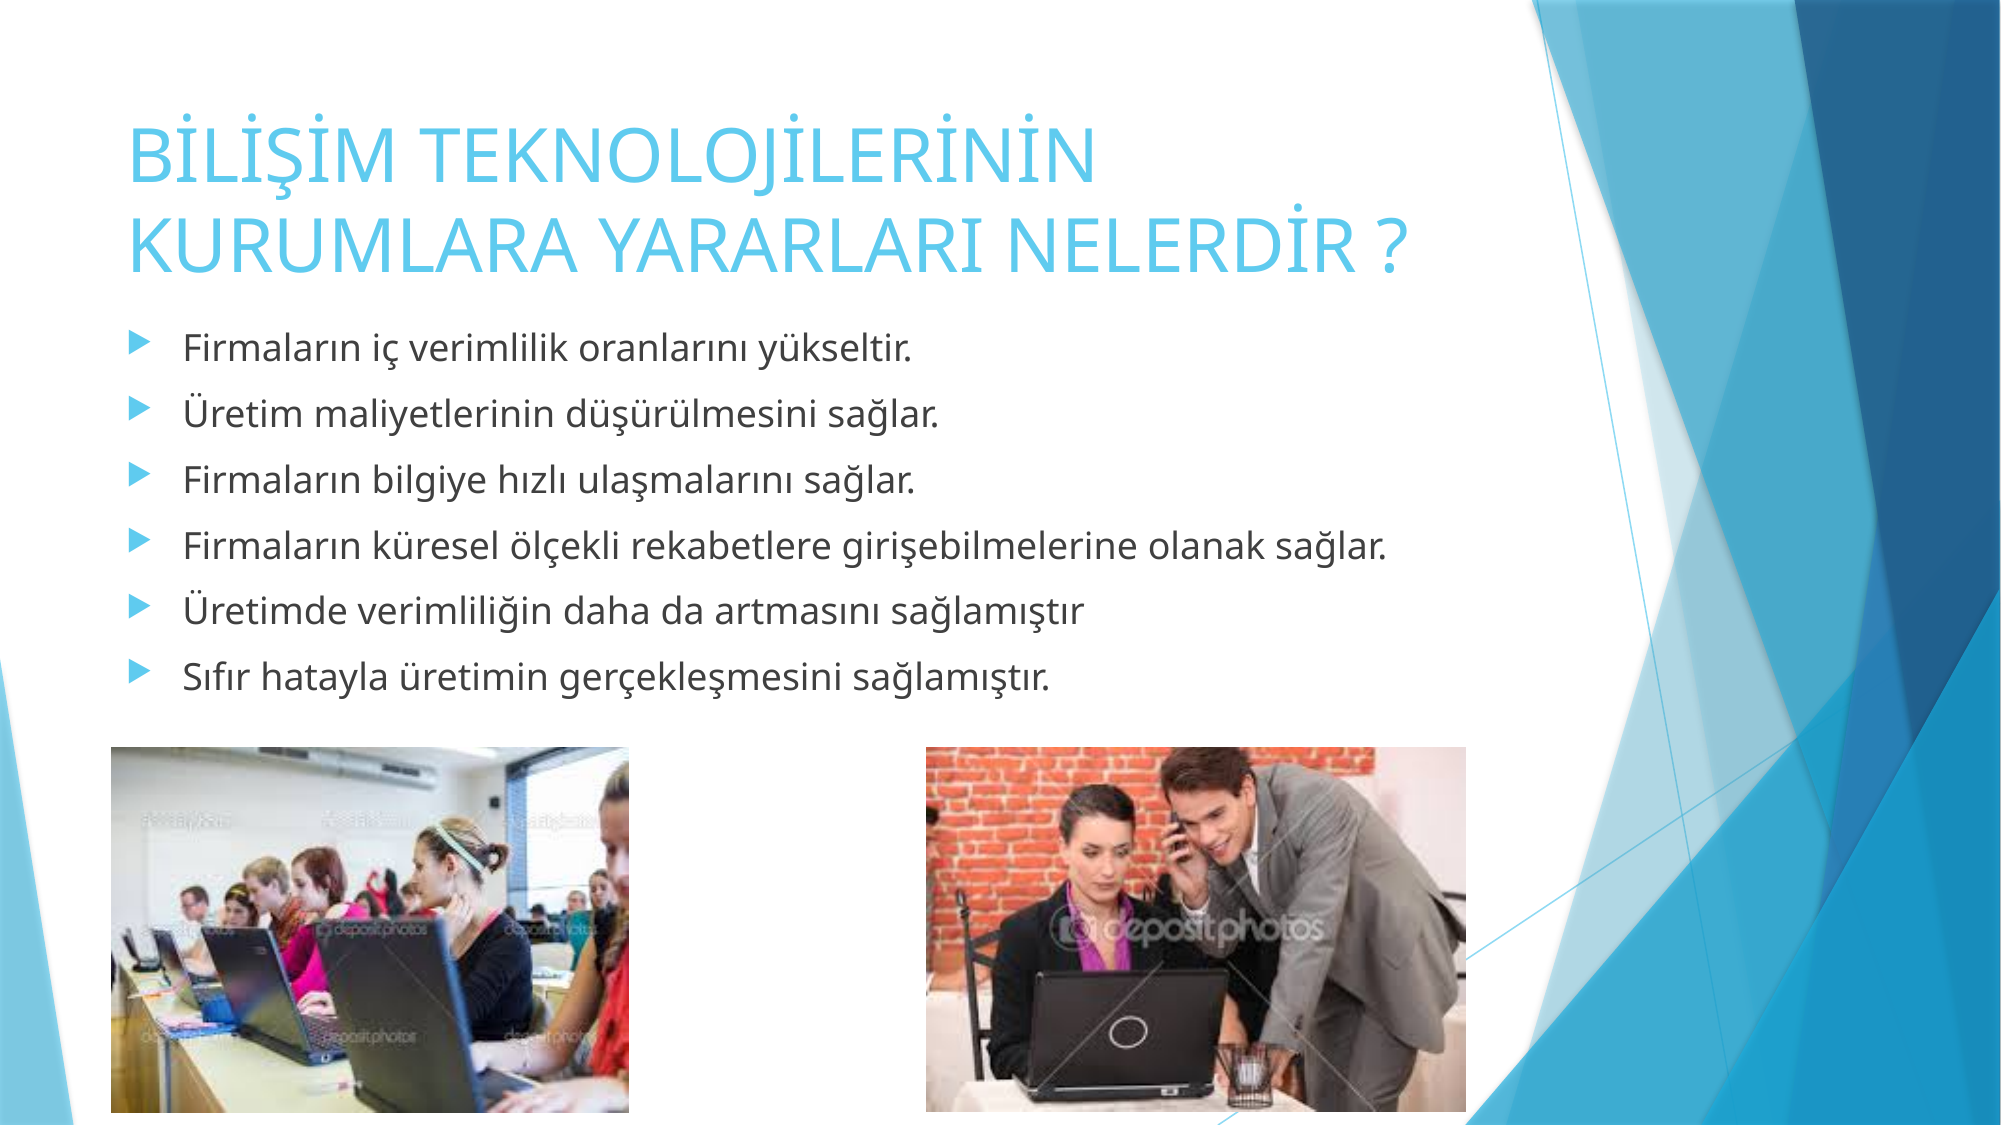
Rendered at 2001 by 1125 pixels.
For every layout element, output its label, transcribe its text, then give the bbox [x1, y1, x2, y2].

title BİLİŞİM TEKNOLOJİLERİNİN KURUMLARA YARARLARI NELERDİR ? [111, 99, 1522, 316]
picture [110, 747, 629, 1114]
list Firmaların iç verimlilik oranlarını yükseltir. Üretim maliyetlerinin düşürülmesini sağlar. Firmaların bilgiye hızlı ulaşmalarını sağlar. Firmaların küresel ölçekli rekabetlere girişebilmelerine olanak sağlar. Üretimde verimliliğin daha da artmasını sağlamıştır Sıfır hatayla üretimin gerçekleşmesini sağlamıştır. [111, 316, 1522, 957]
picture [926, 747, 1466, 1113]
